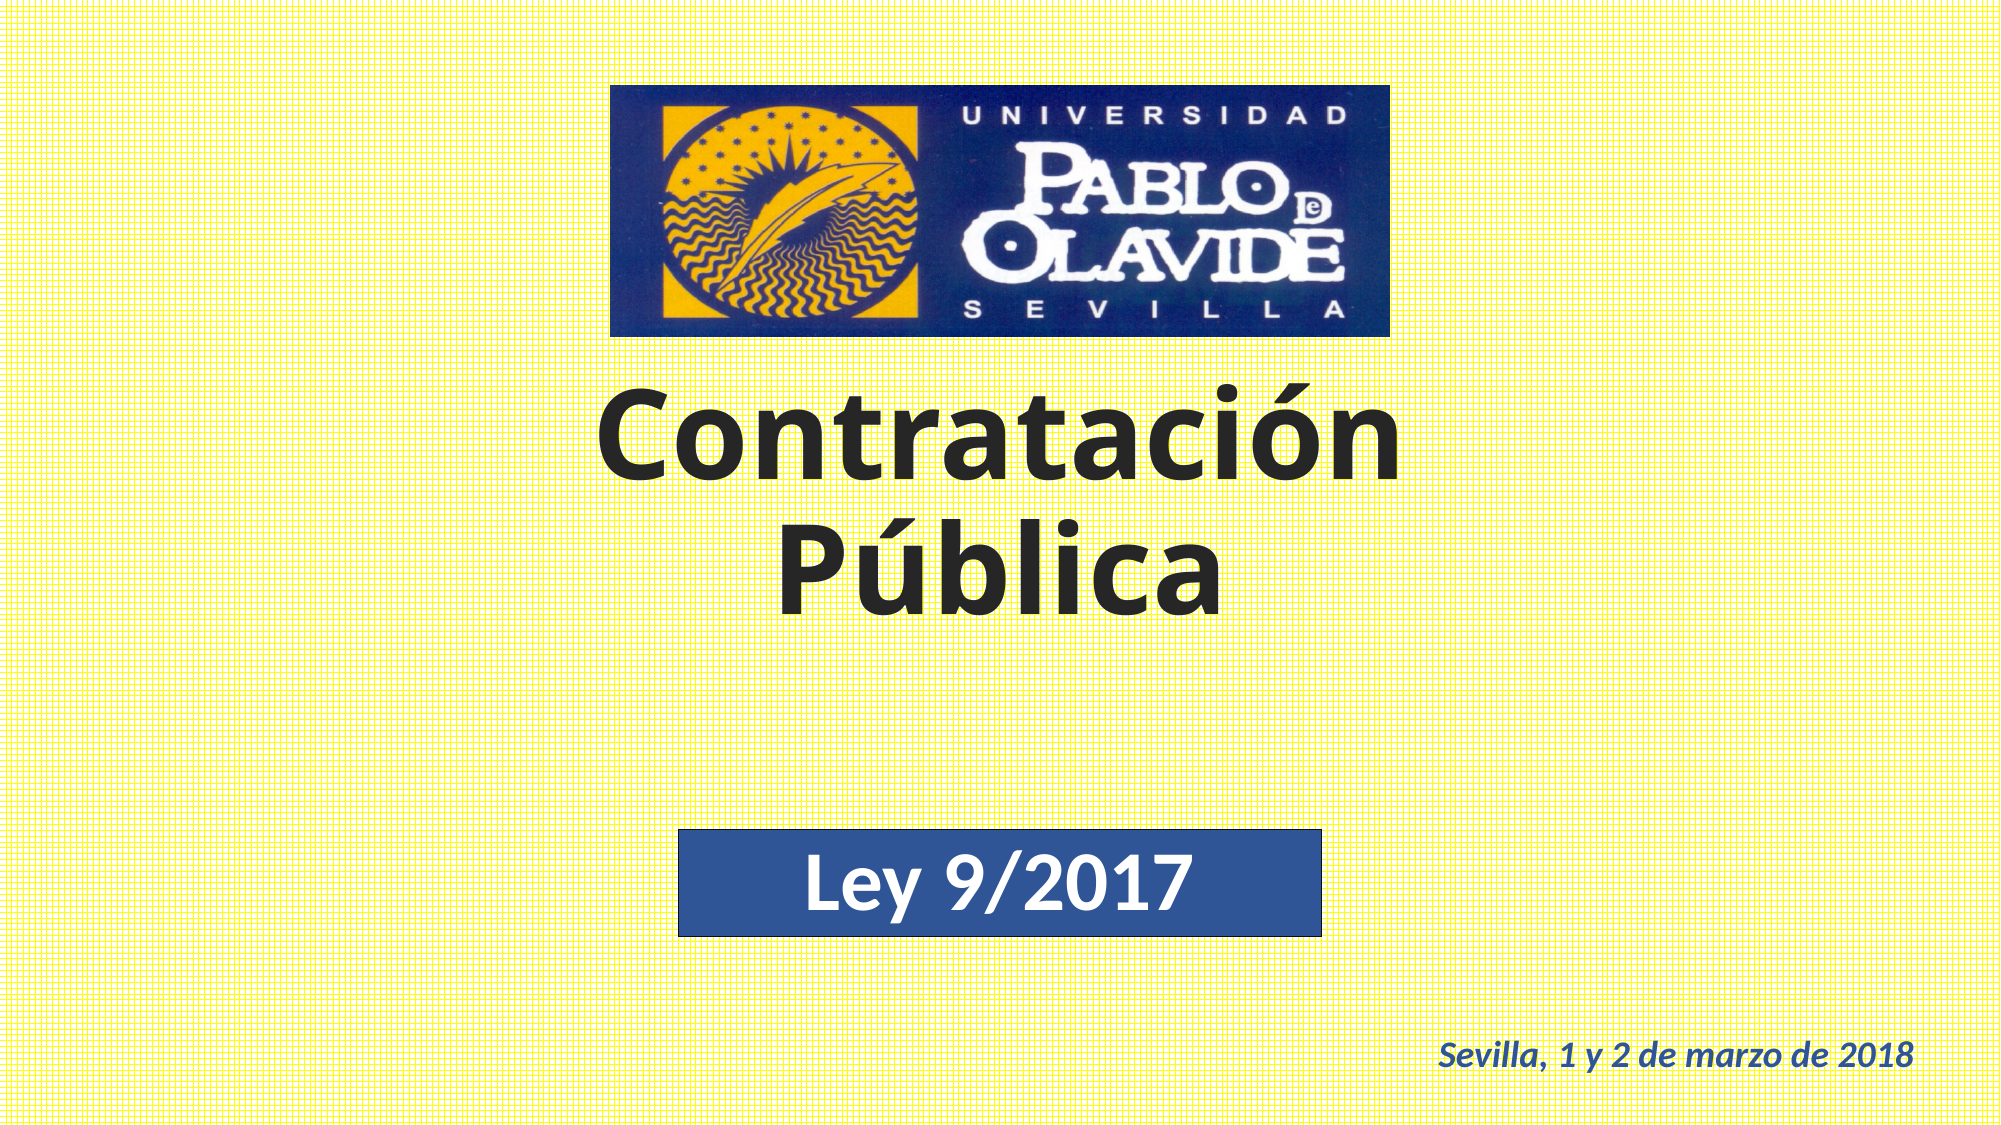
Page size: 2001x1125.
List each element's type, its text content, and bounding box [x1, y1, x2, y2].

text_box Sevilla, 1 y 2 de marzo de 2018 [1423, 1022, 1962, 1082]
title Contratación Pública [401, 476, 1599, 649]
picture [609, 85, 1390, 337]
subtitle Ley 9/2017 [678, 829, 1322, 937]
